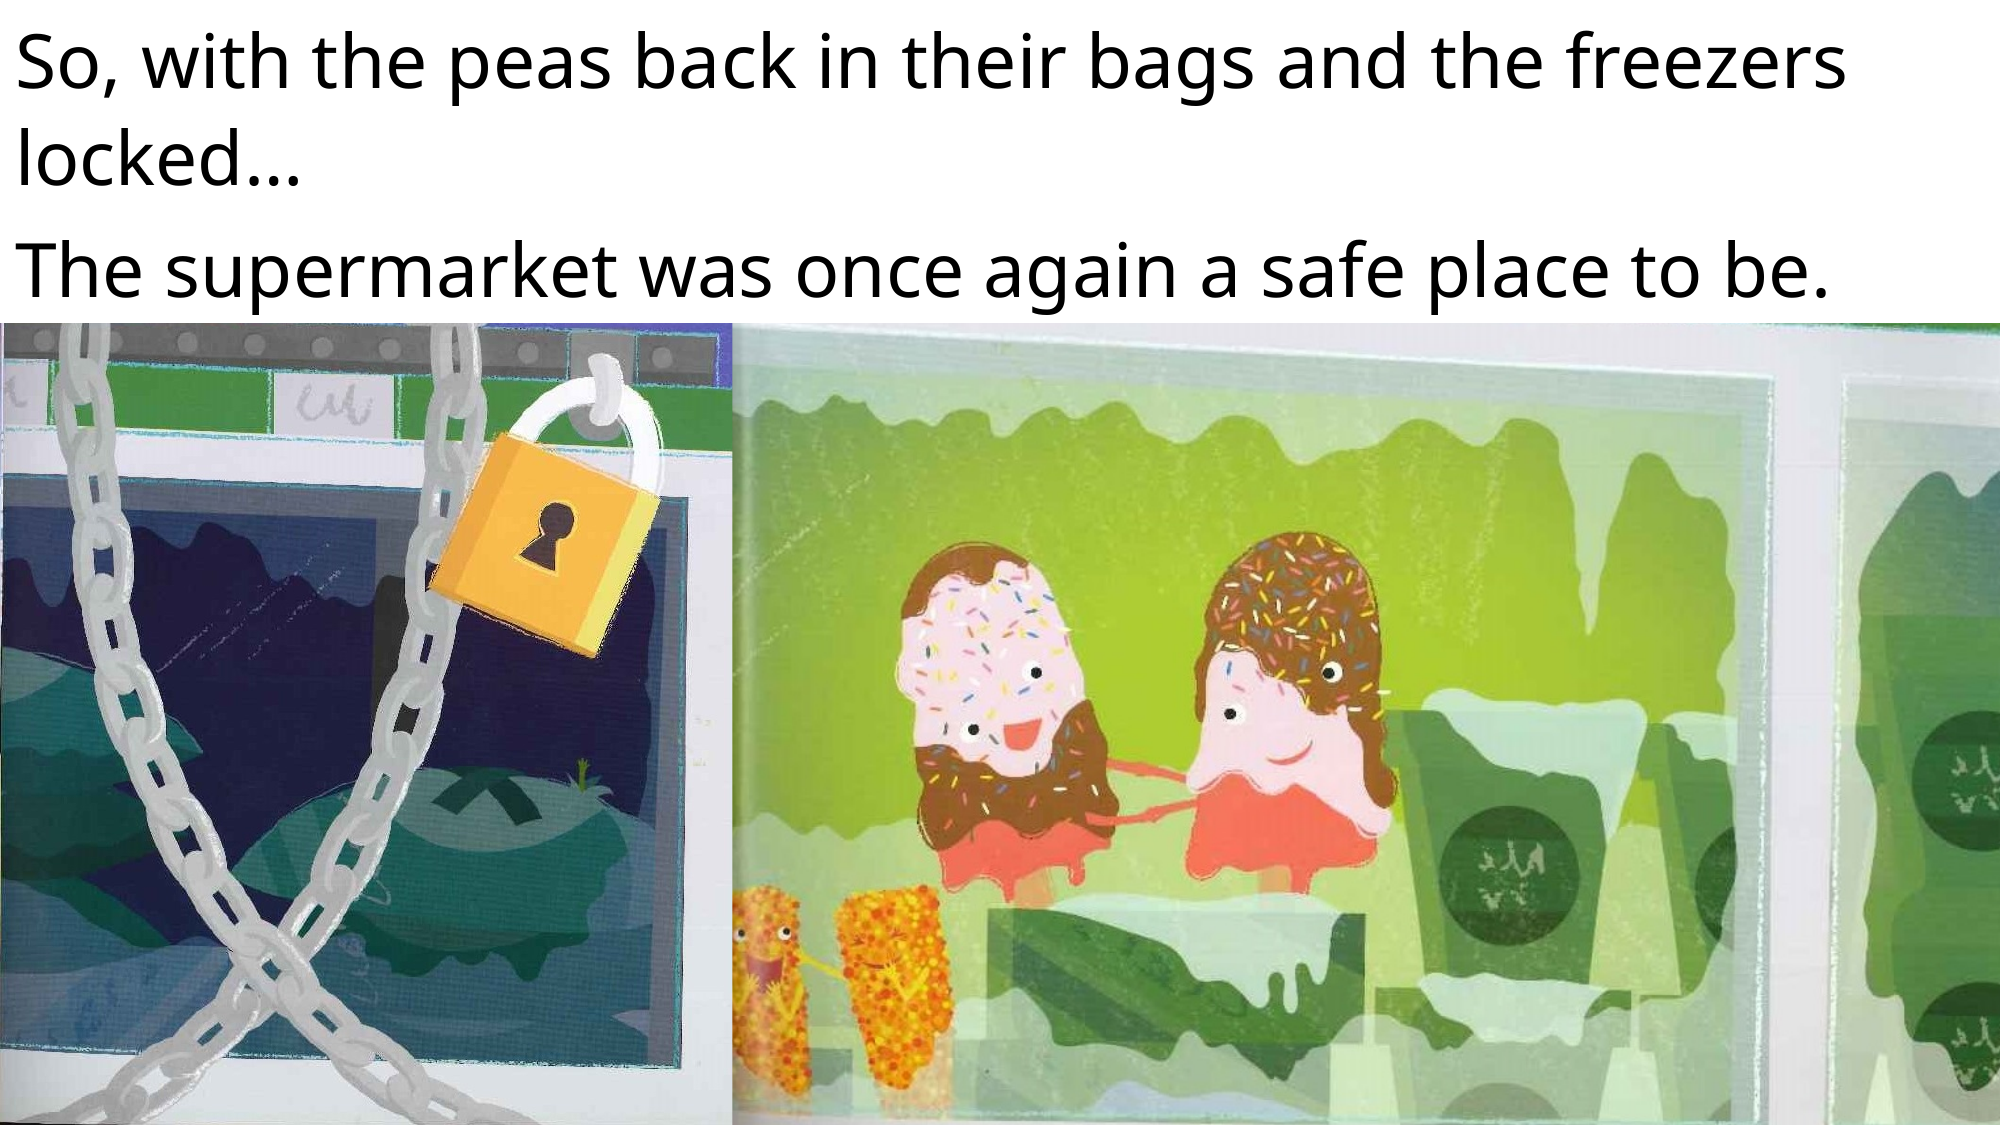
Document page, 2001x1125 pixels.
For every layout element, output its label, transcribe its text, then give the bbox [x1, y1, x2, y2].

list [0, 323, 732, 1125]
text_box So, with the peas back in their bags and the freezers locked… The supermarket was once again a safe place to be. [0, 0, 2000, 323]
picture [732, 323, 2000, 1125]
